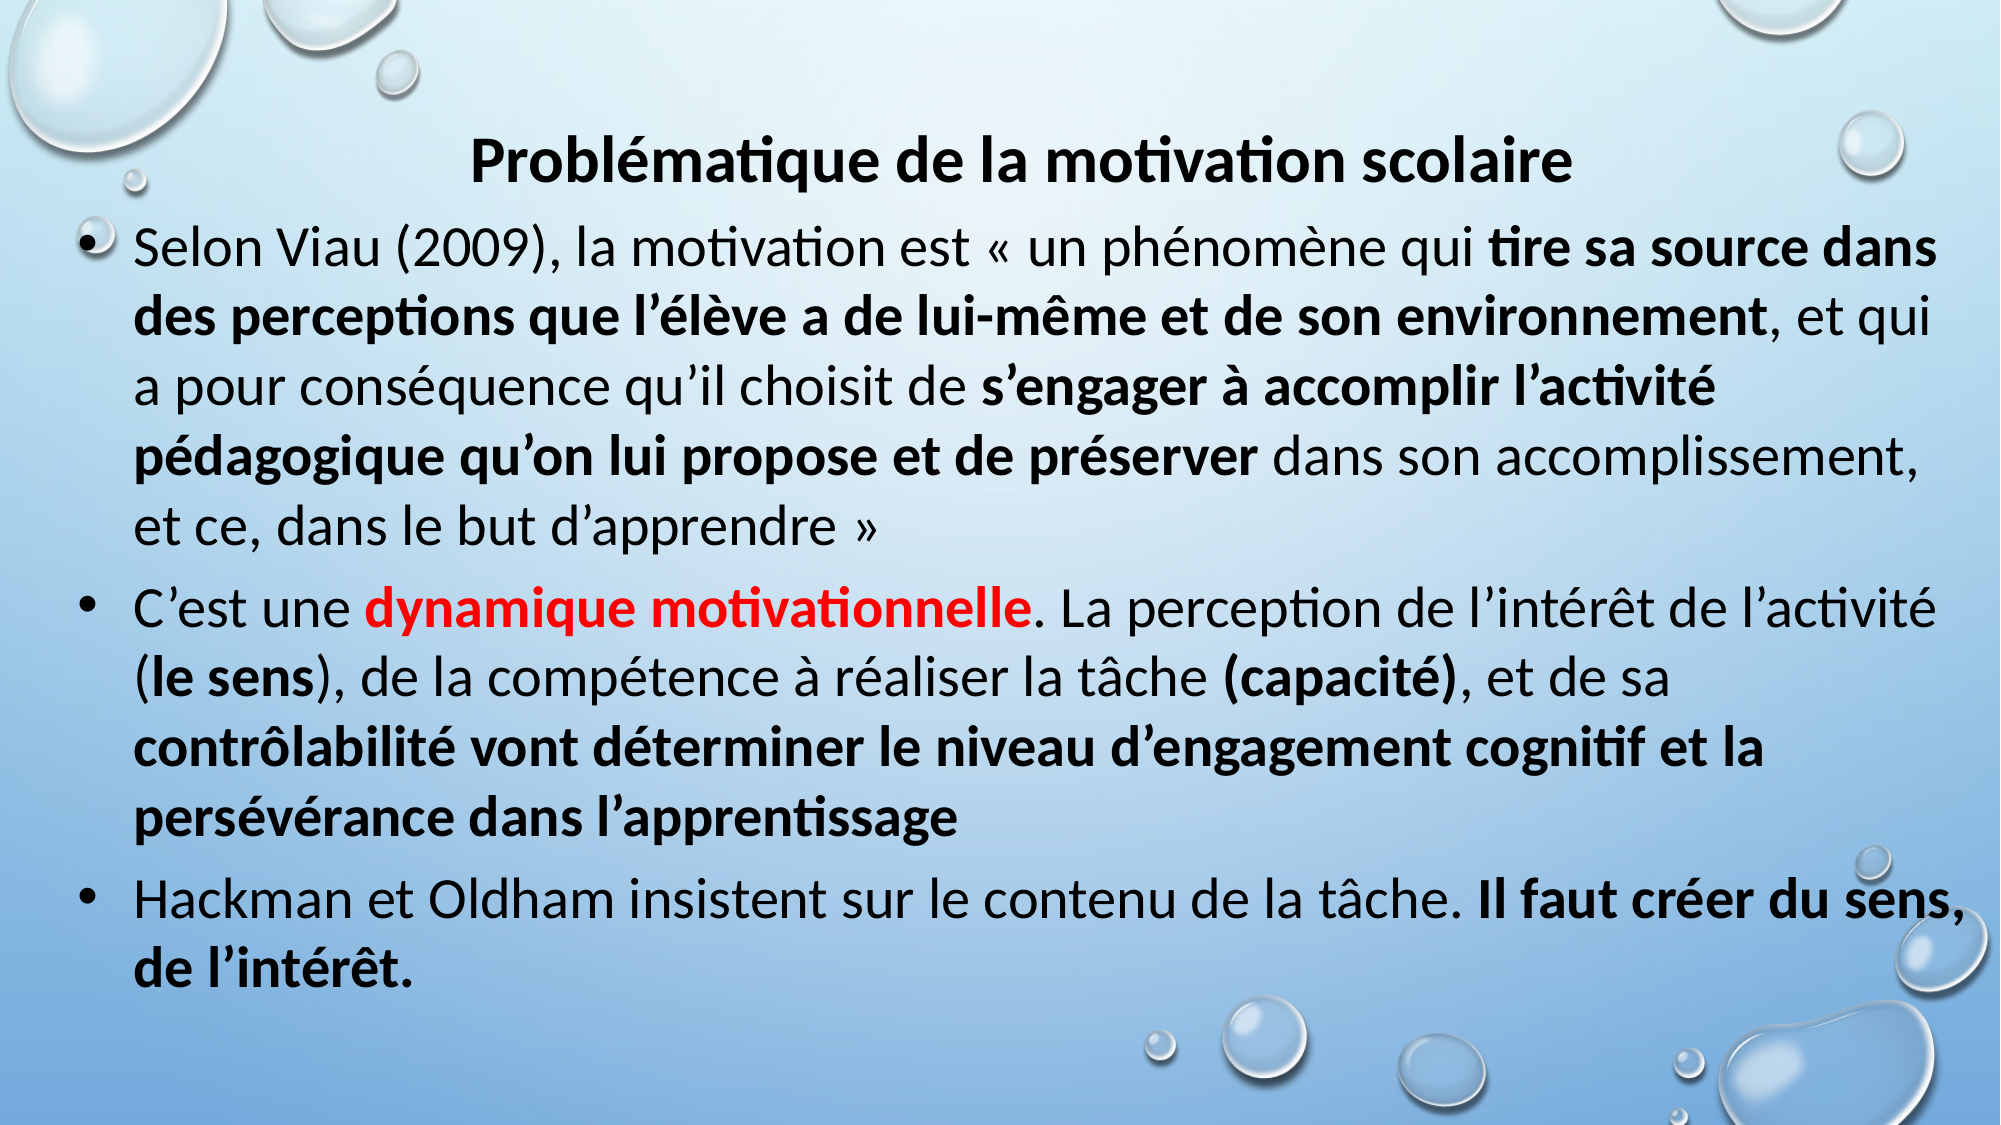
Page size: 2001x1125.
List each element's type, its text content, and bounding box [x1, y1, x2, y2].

picture [0, 0, 2000, 1125]
list Problématique de la motivation scolaire Selon Viau (2009), la motivation est « un phénomène qui tire sa source dans des perceptions que l’élève a de lui-même et de son environnement, et qui a pour conséquence qu’il choisit de s’engager à accomplir l’activité pédagogique qu’on lui propose et de préserver dans son accomplissement, et ce, dans le but d’apprendre » C’est une dynamique motivationnelle. La perception de l’intérêt de l’activité (le sens), de la compétence à réaliser la tâche (capacité), et de sa contrôlabilité vont déterminer le niveau d’engagement cognitif et la persévérance dans l’apprentissage Hackman et Oldham insistent sur le contenu de la tâche. Il faut créer du sens, de l’intérêt. [62, 92, 1983, 1081]
